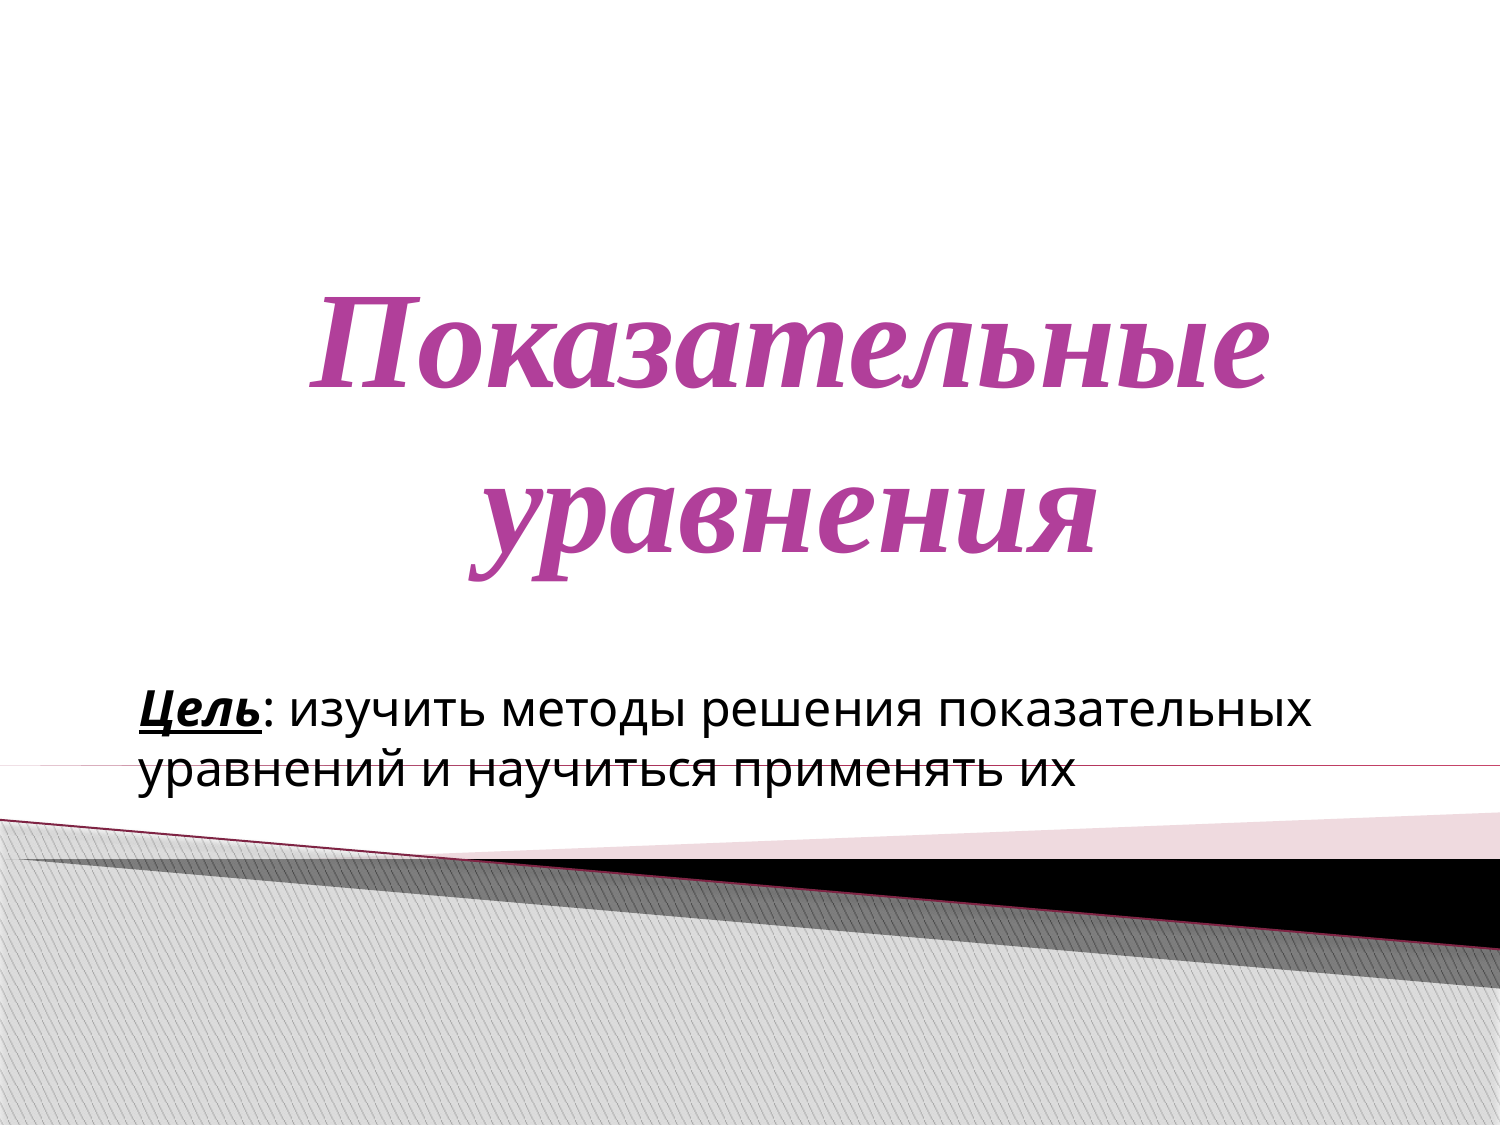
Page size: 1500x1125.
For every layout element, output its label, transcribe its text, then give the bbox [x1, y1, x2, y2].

text_box Цель: изучить методы решения показательных уравнений и научиться применять их [123, 668, 1435, 804]
picture [5, 859, 1500, 989]
title Показательные уравнения [112, 287, 1471, 588]
